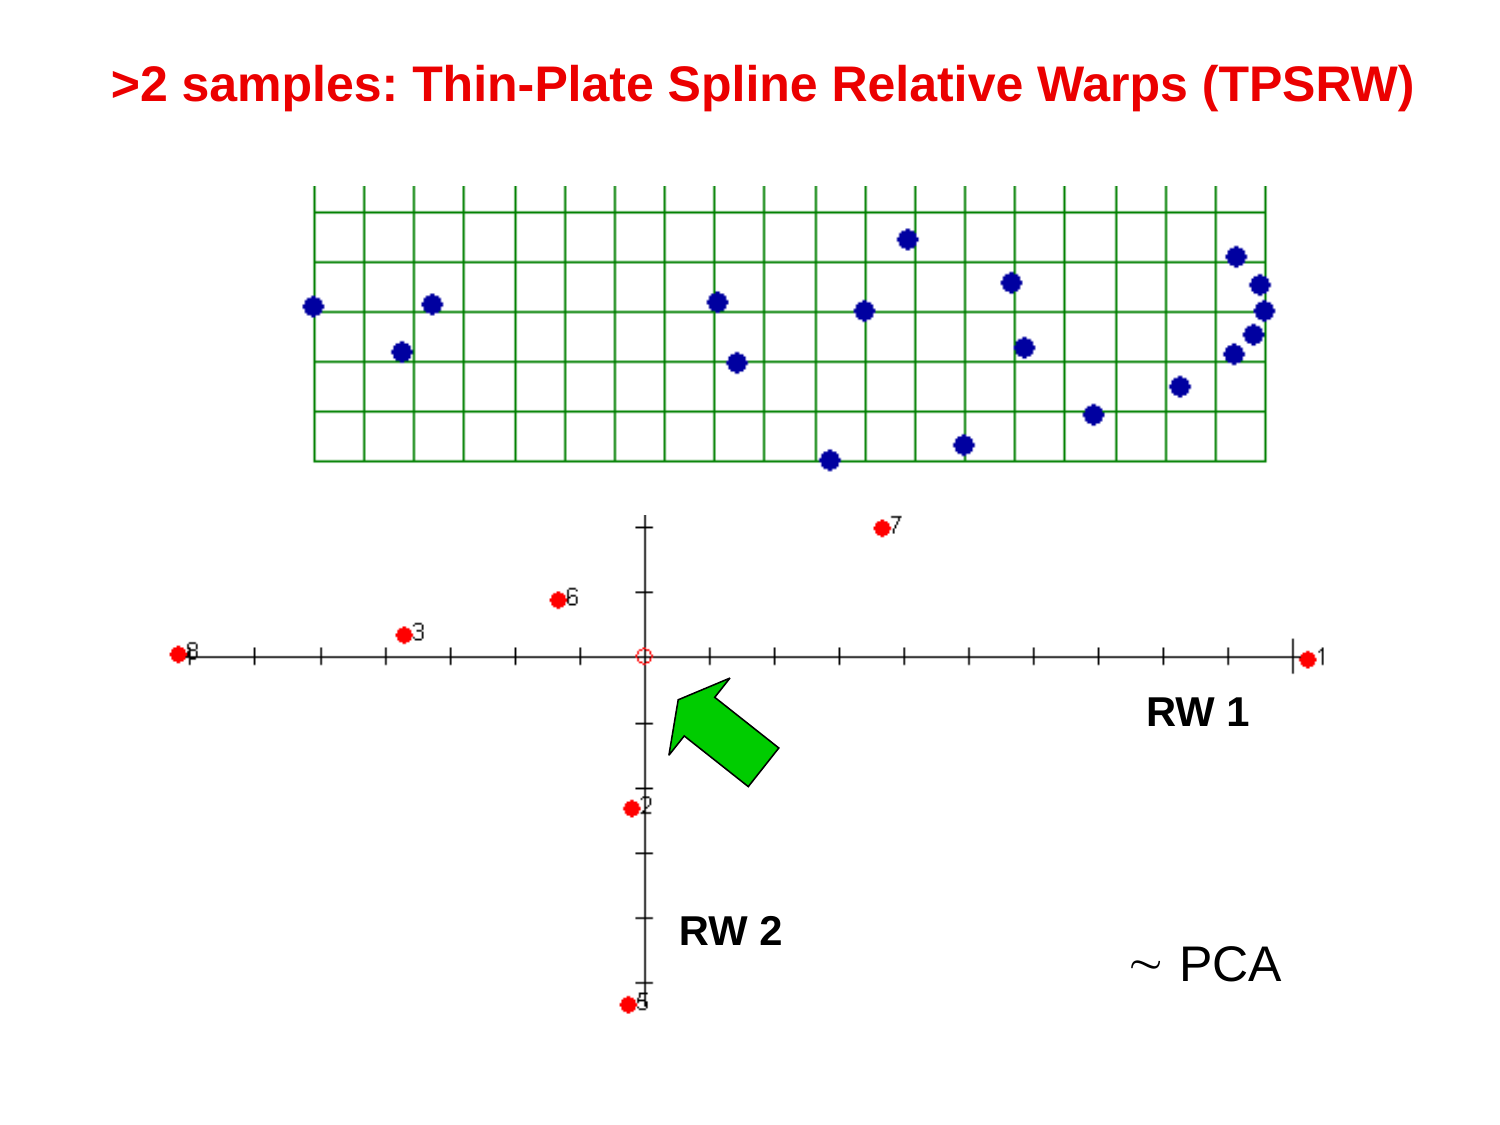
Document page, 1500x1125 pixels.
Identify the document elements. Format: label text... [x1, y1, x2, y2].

picture [135, 186, 1352, 1050]
text_box >2 samples: Thin-Plate Spline Relative Warps (TPSRW) [96, 44, 1431, 120]
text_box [663, 677, 1266, 962]
